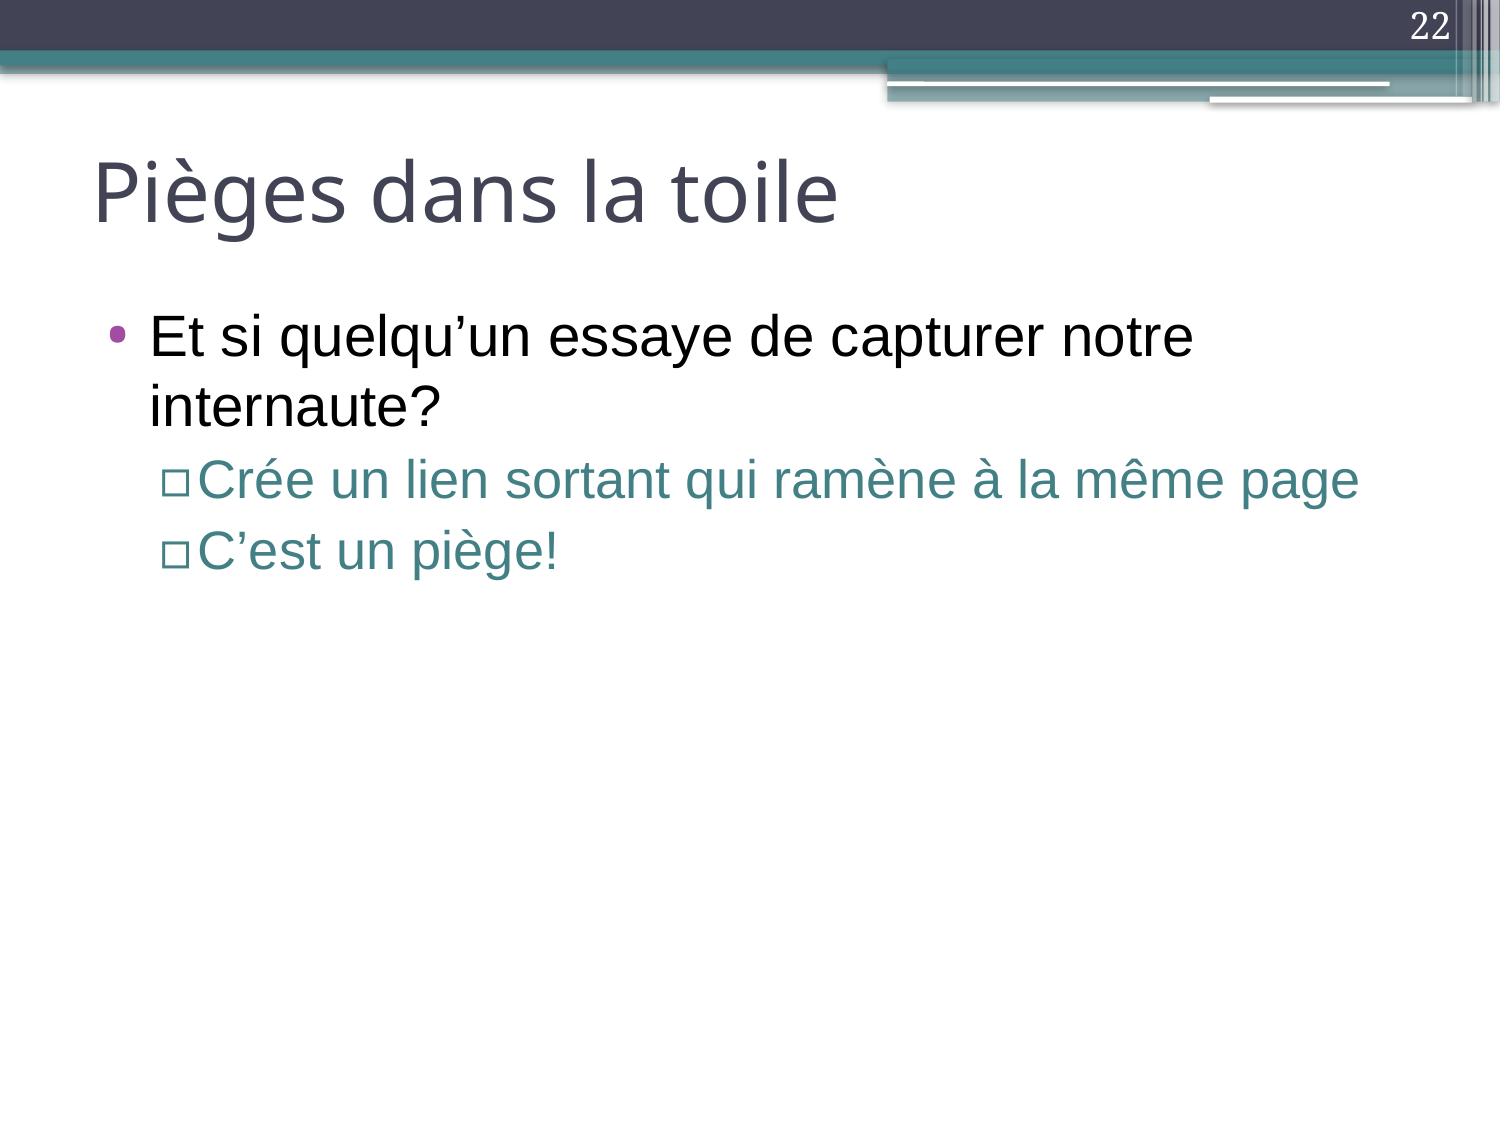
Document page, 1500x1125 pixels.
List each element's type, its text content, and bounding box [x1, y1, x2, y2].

title Pièges dans la toile [76, 101, 1427, 277]
slide_number 22 [1341, 0, 1466, 61]
list Et si quelqu’un essaye de capturer notre internaute? Crée un lien sortant qui ramène à la même page C’est un piège! [75, 290, 1425, 1079]
